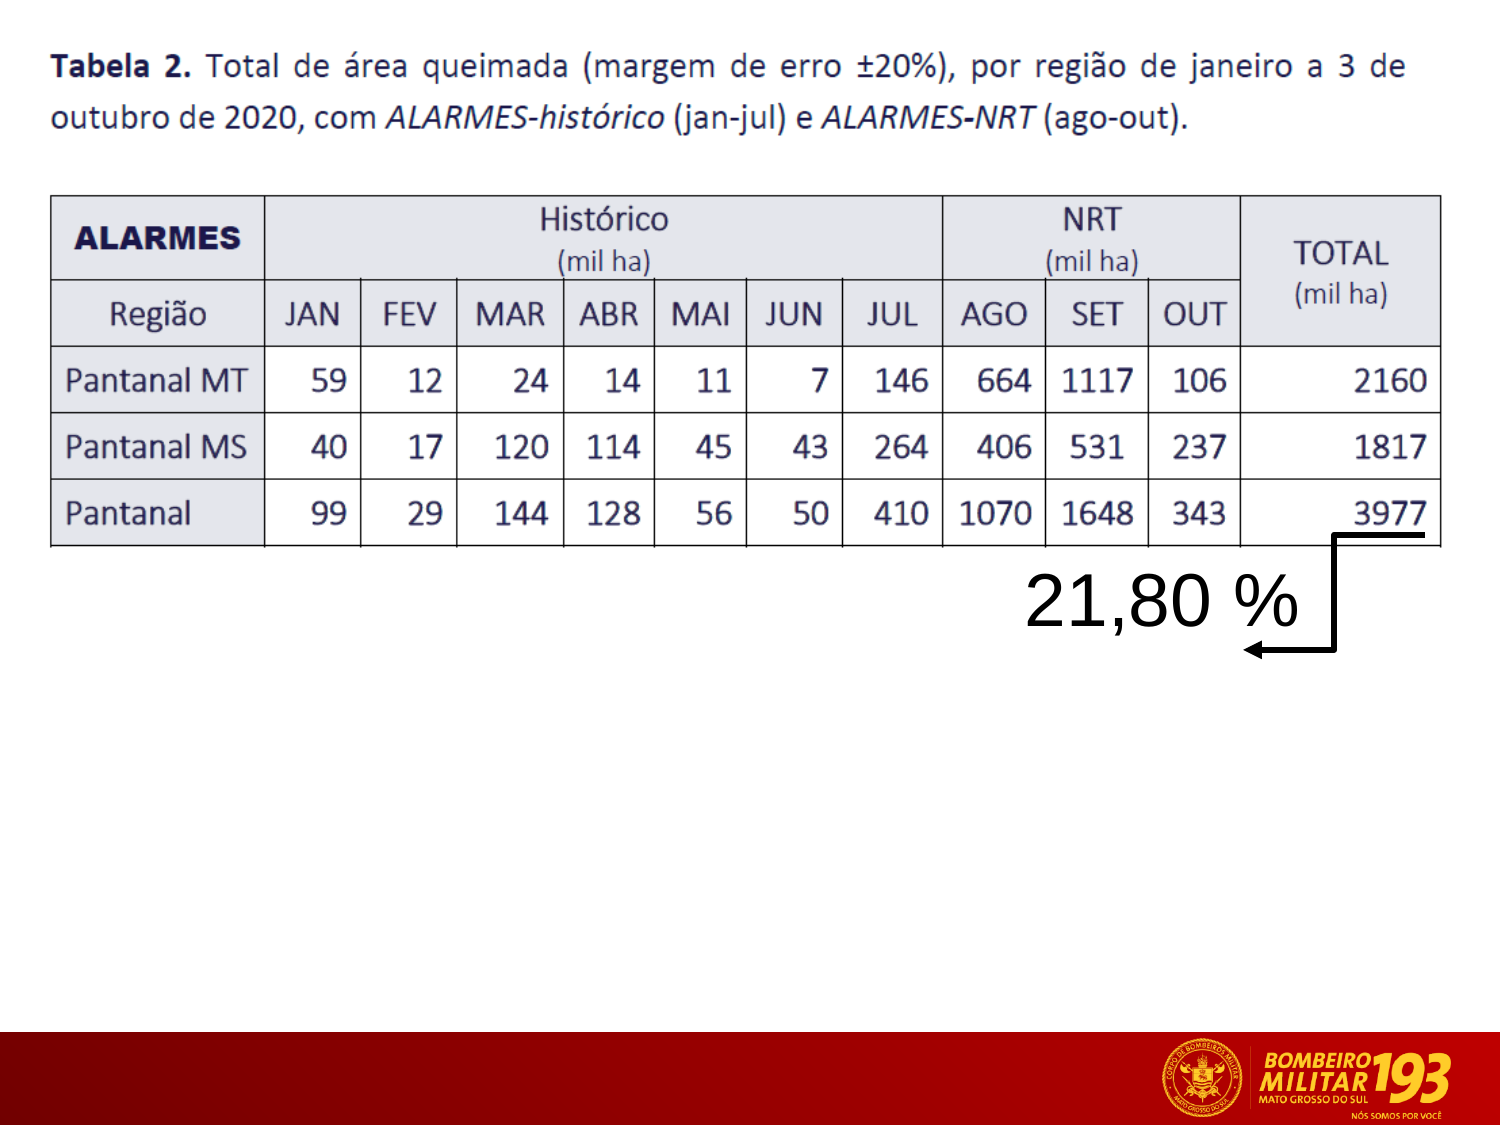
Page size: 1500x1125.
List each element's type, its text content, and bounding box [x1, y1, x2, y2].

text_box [1242, 534, 1426, 650]
picture [30, 38, 1451, 564]
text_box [0, 1031, 1500, 1125]
text_box 21,80 % [1009, 572, 1237, 649]
